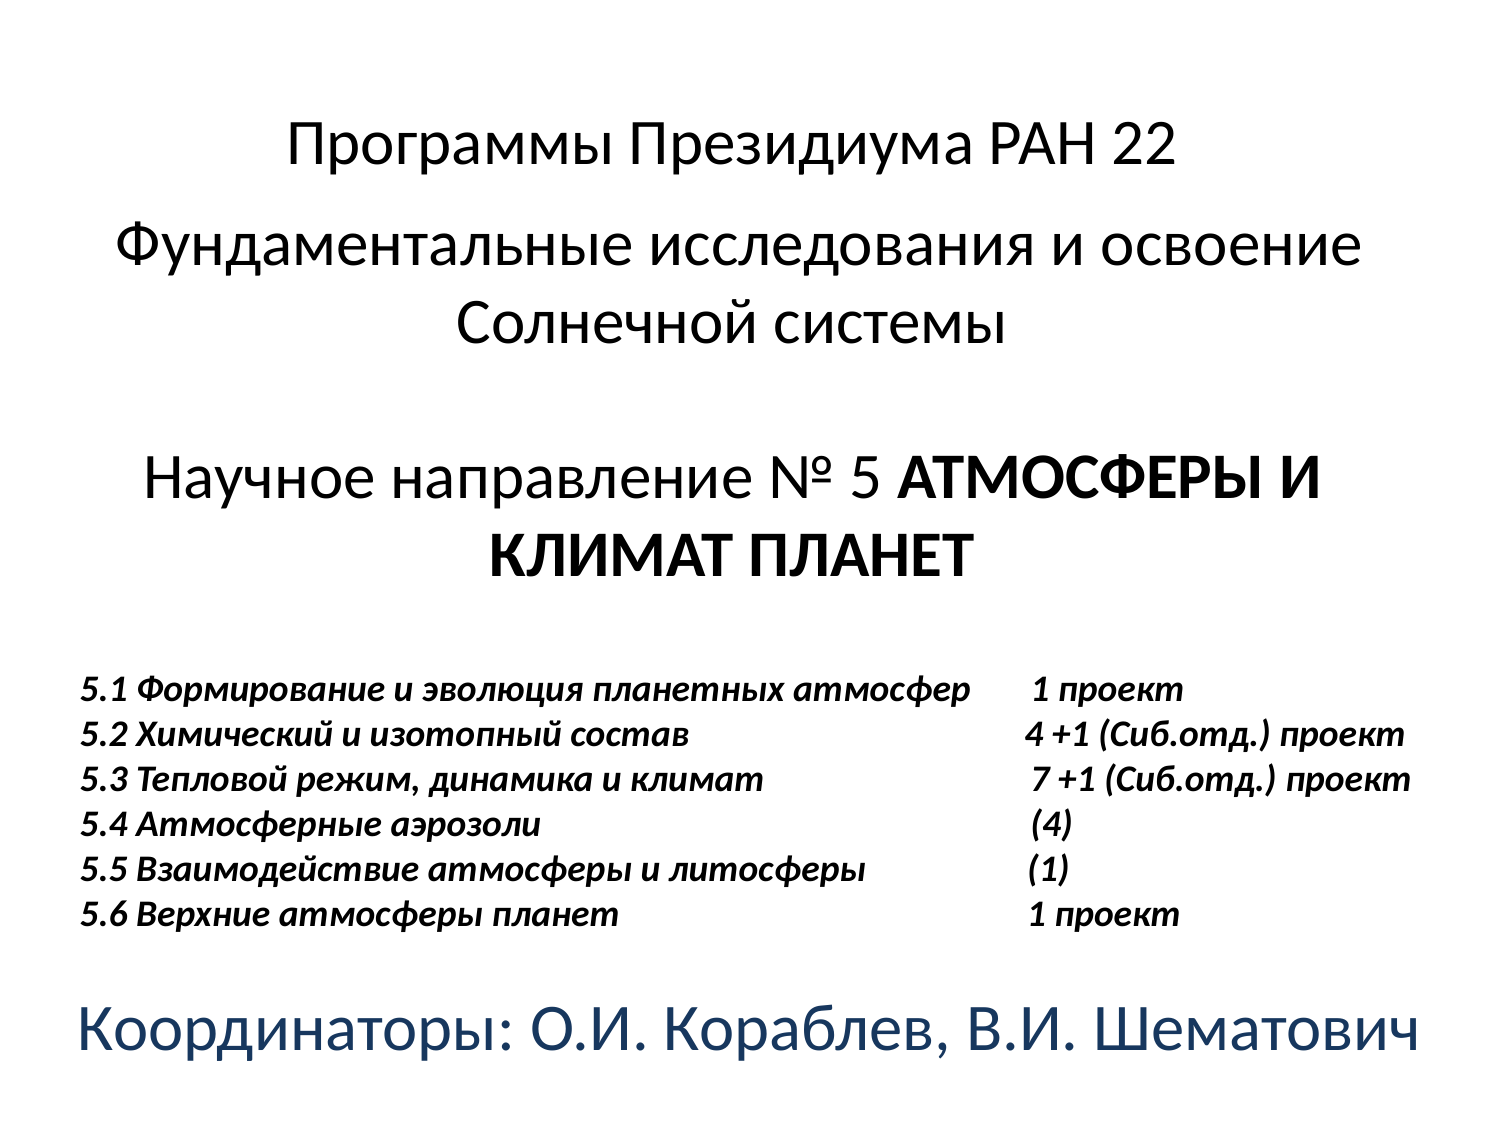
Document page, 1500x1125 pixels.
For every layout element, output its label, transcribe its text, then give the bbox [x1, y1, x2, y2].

text_box 5.1 Формирование и эволюция планетных атмосфер 1 проект 5.2 Химический и изотопный состав 4 +1 (Сиб.отд.) проект 5.3 Тепловой режим, динамика и климат 7 +1 (Сиб.отд.) проект 5.4 Атмосферные аэрозоли (4) 5.5 Взаимодействие атмосферы и литосферы (1) 5.6 Верхние атмосферы планет 1 проект [64, 656, 1459, 987]
subtitle Координаторы: О.И. Кораблев, В.И. Шематович [41, 975, 1459, 1083]
title Программы Президиума РАН 22 Фундаментальные исследования и освоение Солнечной системы Научное направление № 5 АТМОСФЕРЫ И КЛИМАТ ПЛАНЕТ [64, 90, 1400, 656]
